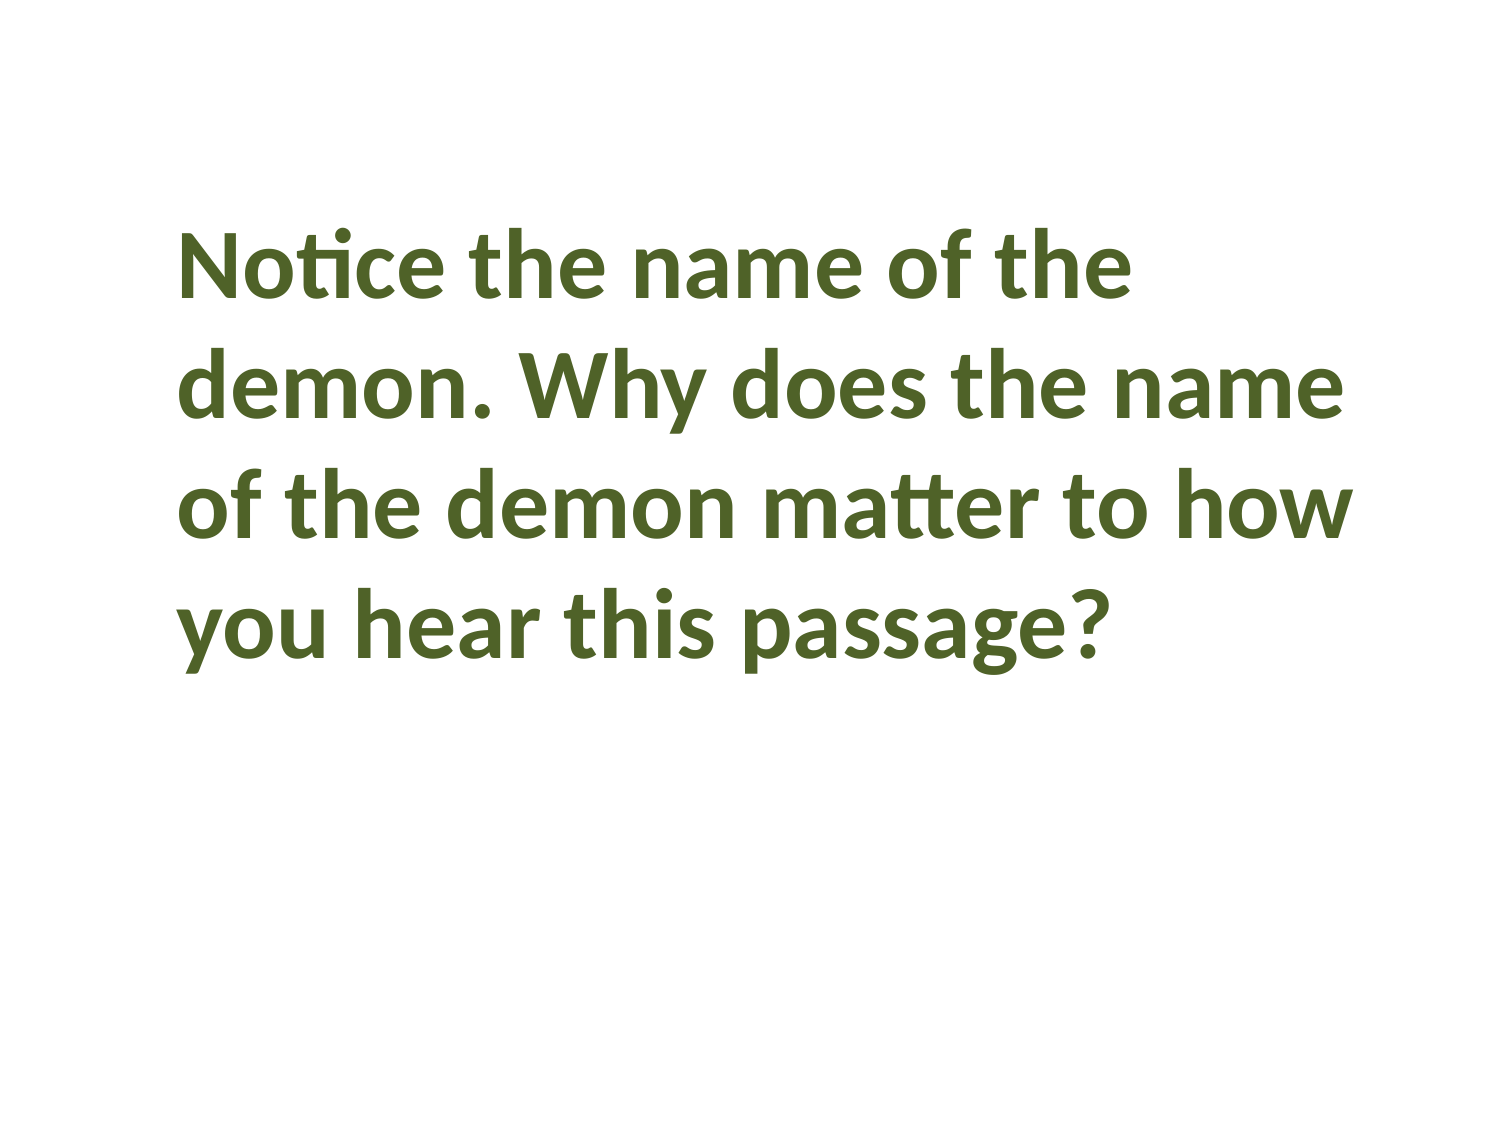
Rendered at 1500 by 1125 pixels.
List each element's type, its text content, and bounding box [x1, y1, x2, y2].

text_box Notice the name of the demon. Why does the name of the demon matter to how you hear this passage? [161, 191, 1372, 686]
